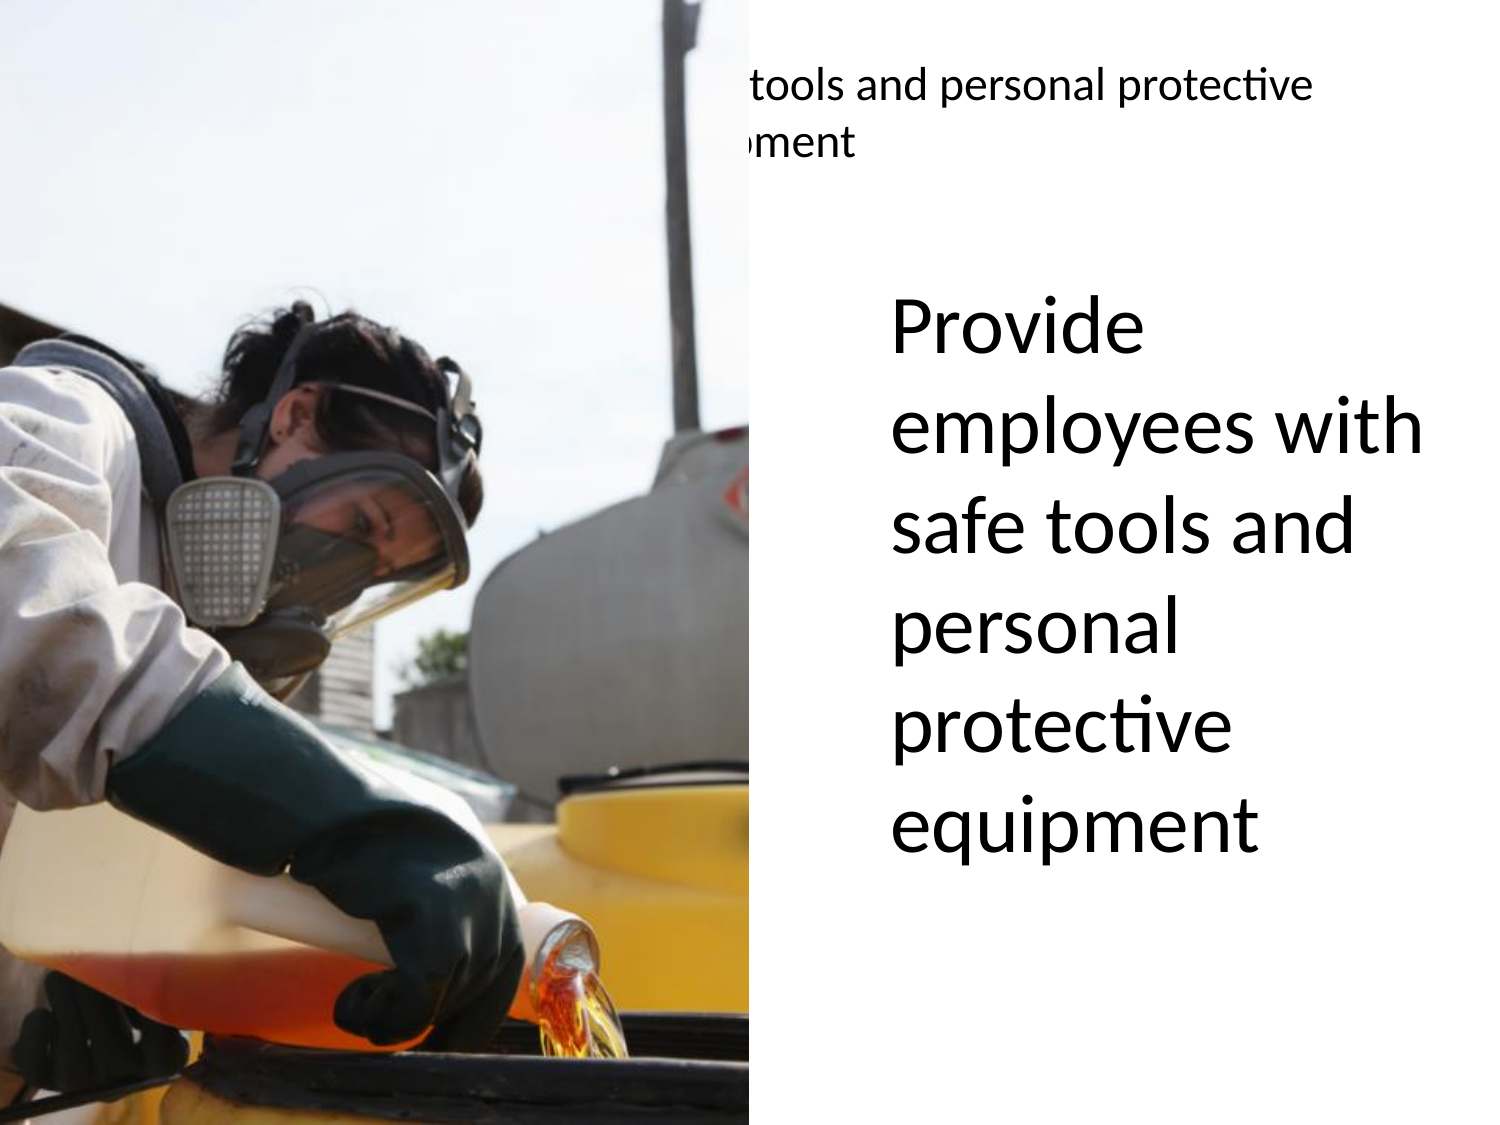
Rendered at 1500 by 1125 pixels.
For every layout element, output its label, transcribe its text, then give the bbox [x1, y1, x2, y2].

picture [0, 0, 749, 1125]
list Provide employees with safe tools and personal protective equipment [875, 262, 1500, 1005]
title Provide employees with safe tools and personal protective equipment [753, 45, 1425, 233]
